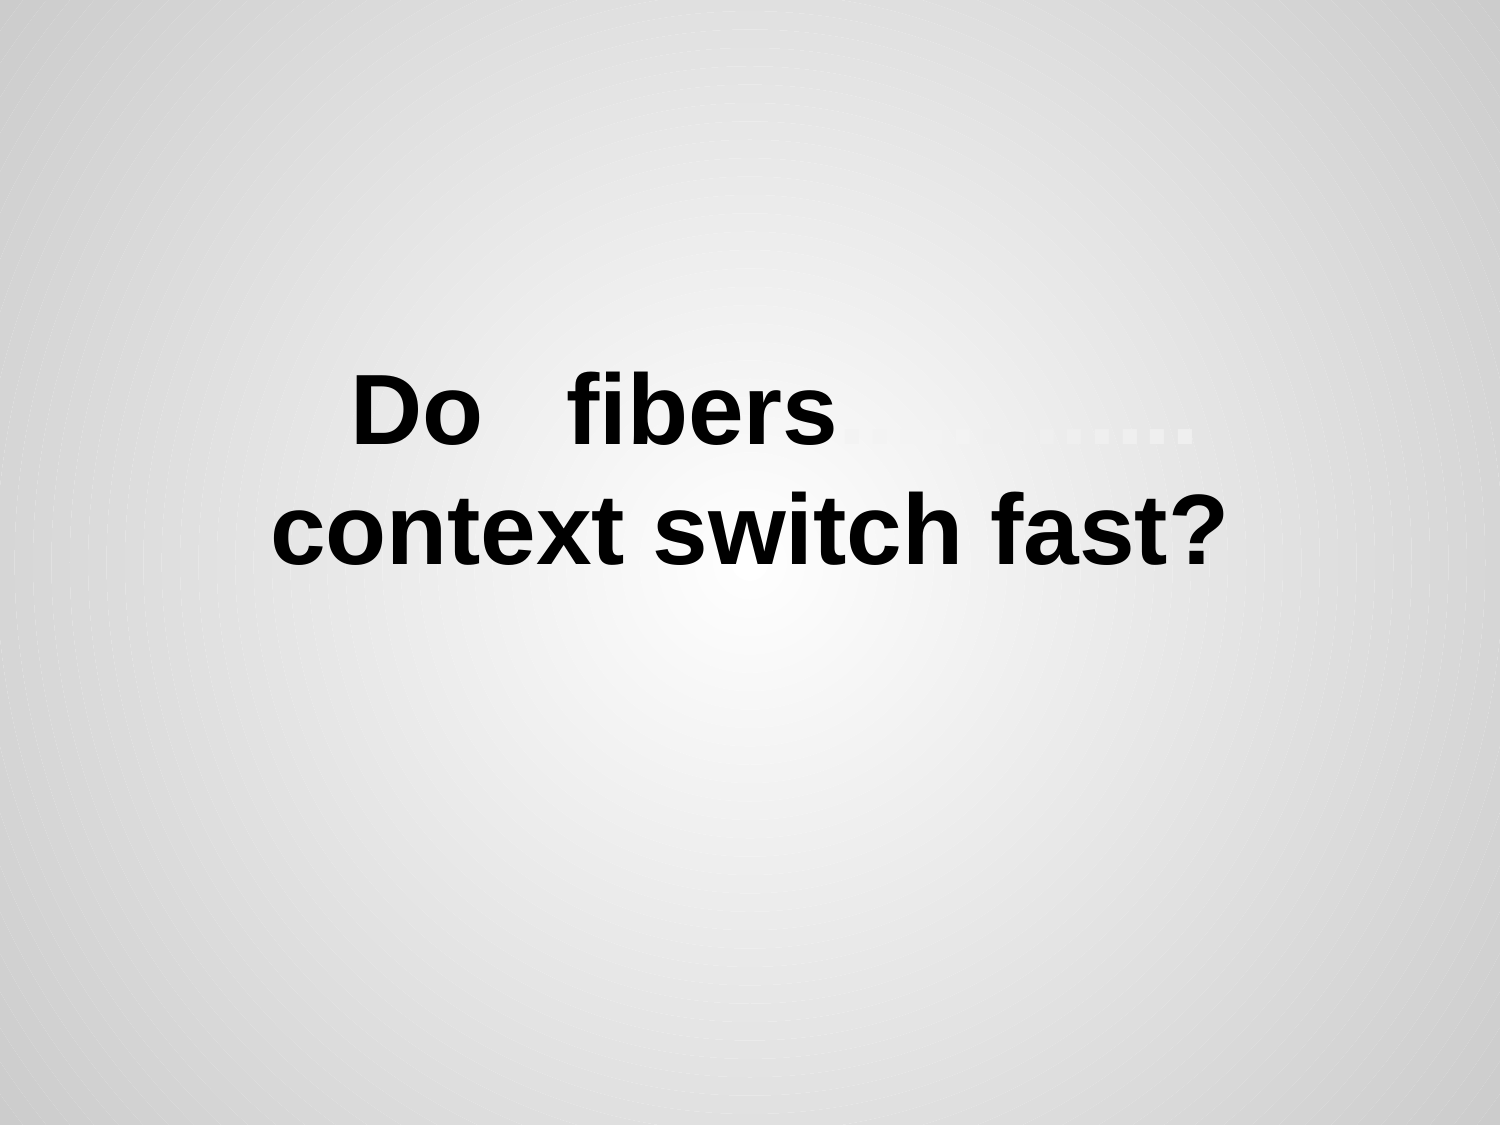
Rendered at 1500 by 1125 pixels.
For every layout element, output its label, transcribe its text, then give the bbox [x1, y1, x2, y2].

title Do fibers............. context switch fast? [112, 329, 1388, 600]
